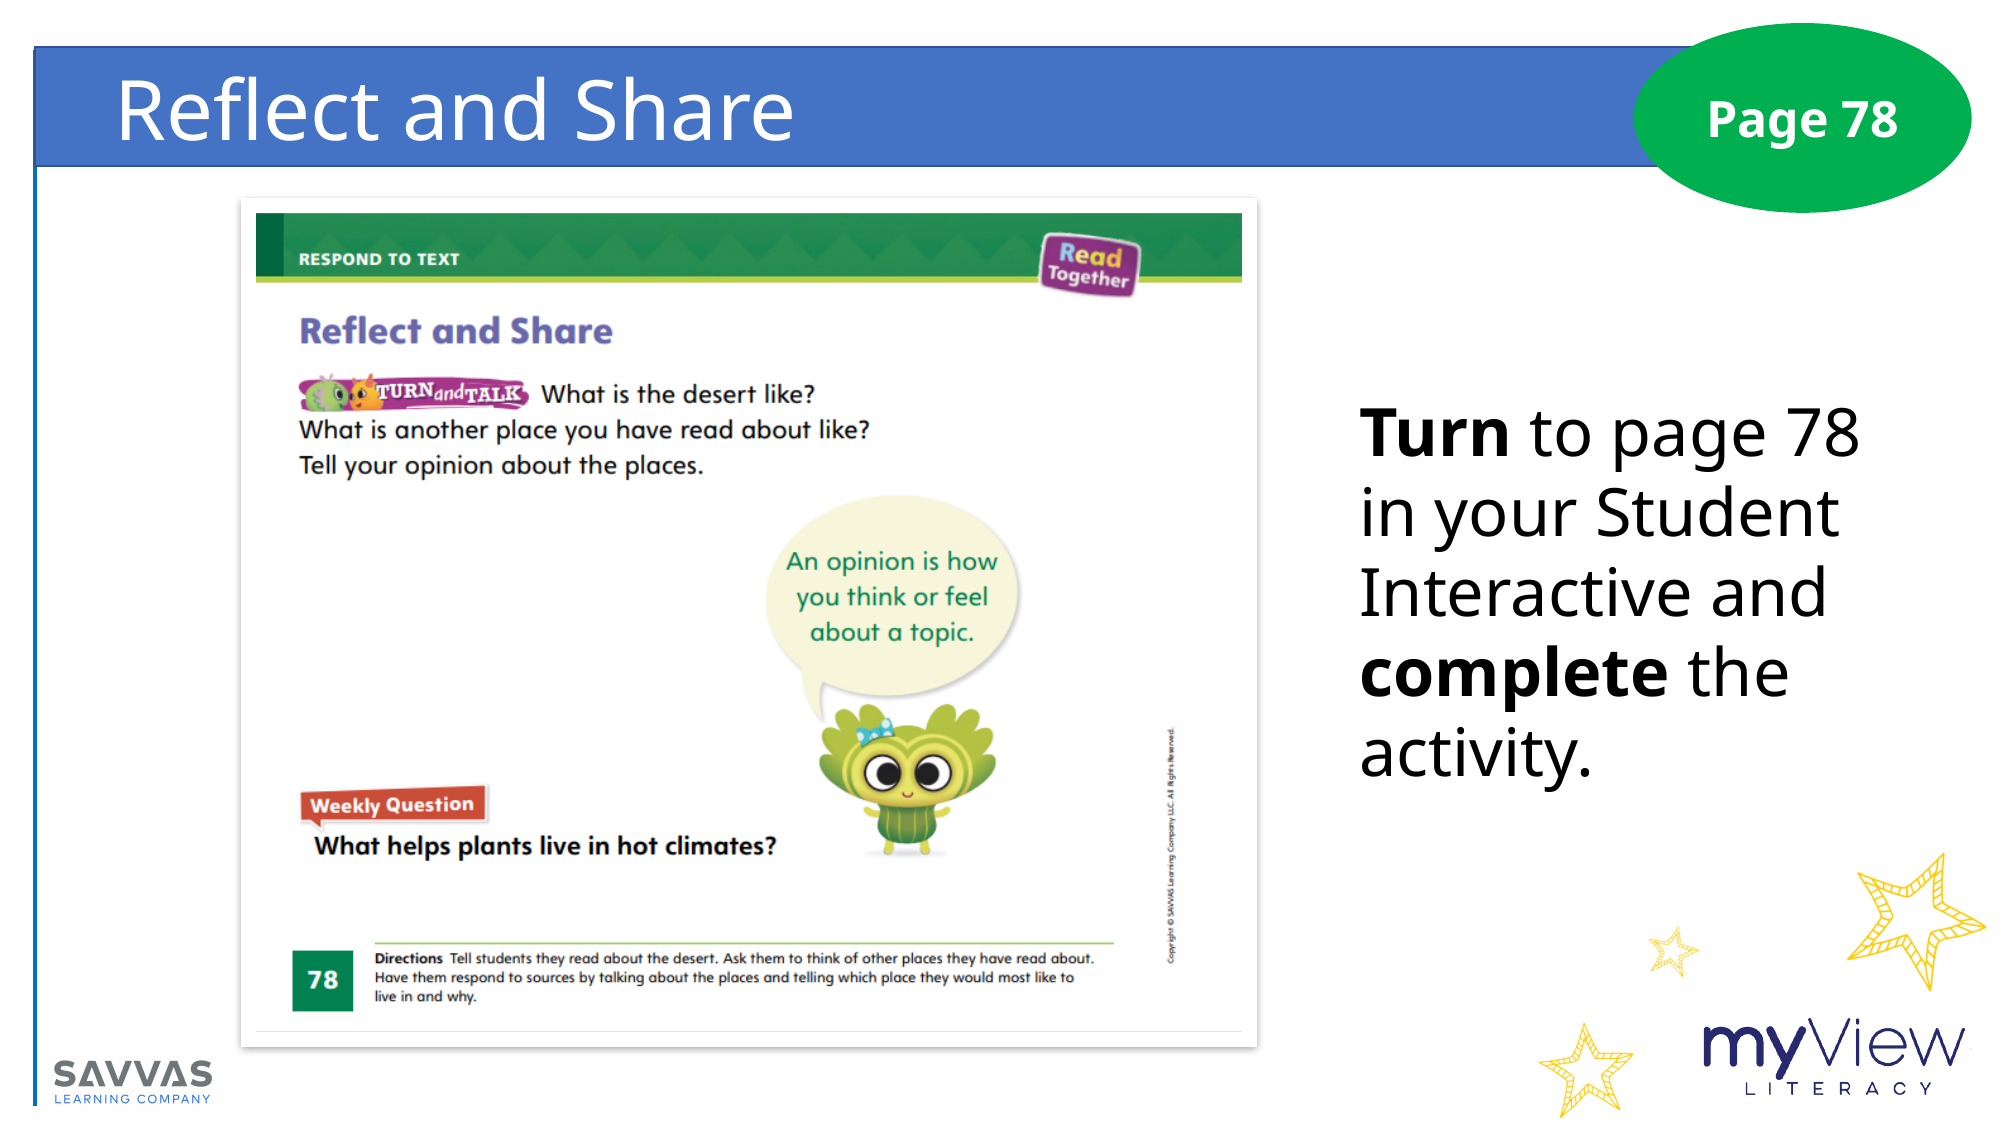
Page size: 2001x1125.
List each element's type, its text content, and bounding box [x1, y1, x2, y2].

text_box Reflect and Share [34, 46, 1690, 167]
picture [1509, 814, 2000, 1125]
text_box Page 78 [1633, 23, 1972, 213]
text_box Turn to page 78 in your Student Interactive and complete the activity. [1344, 382, 1930, 798]
picture [48, 1043, 220, 1113]
picture [255, 212, 1243, 1033]
